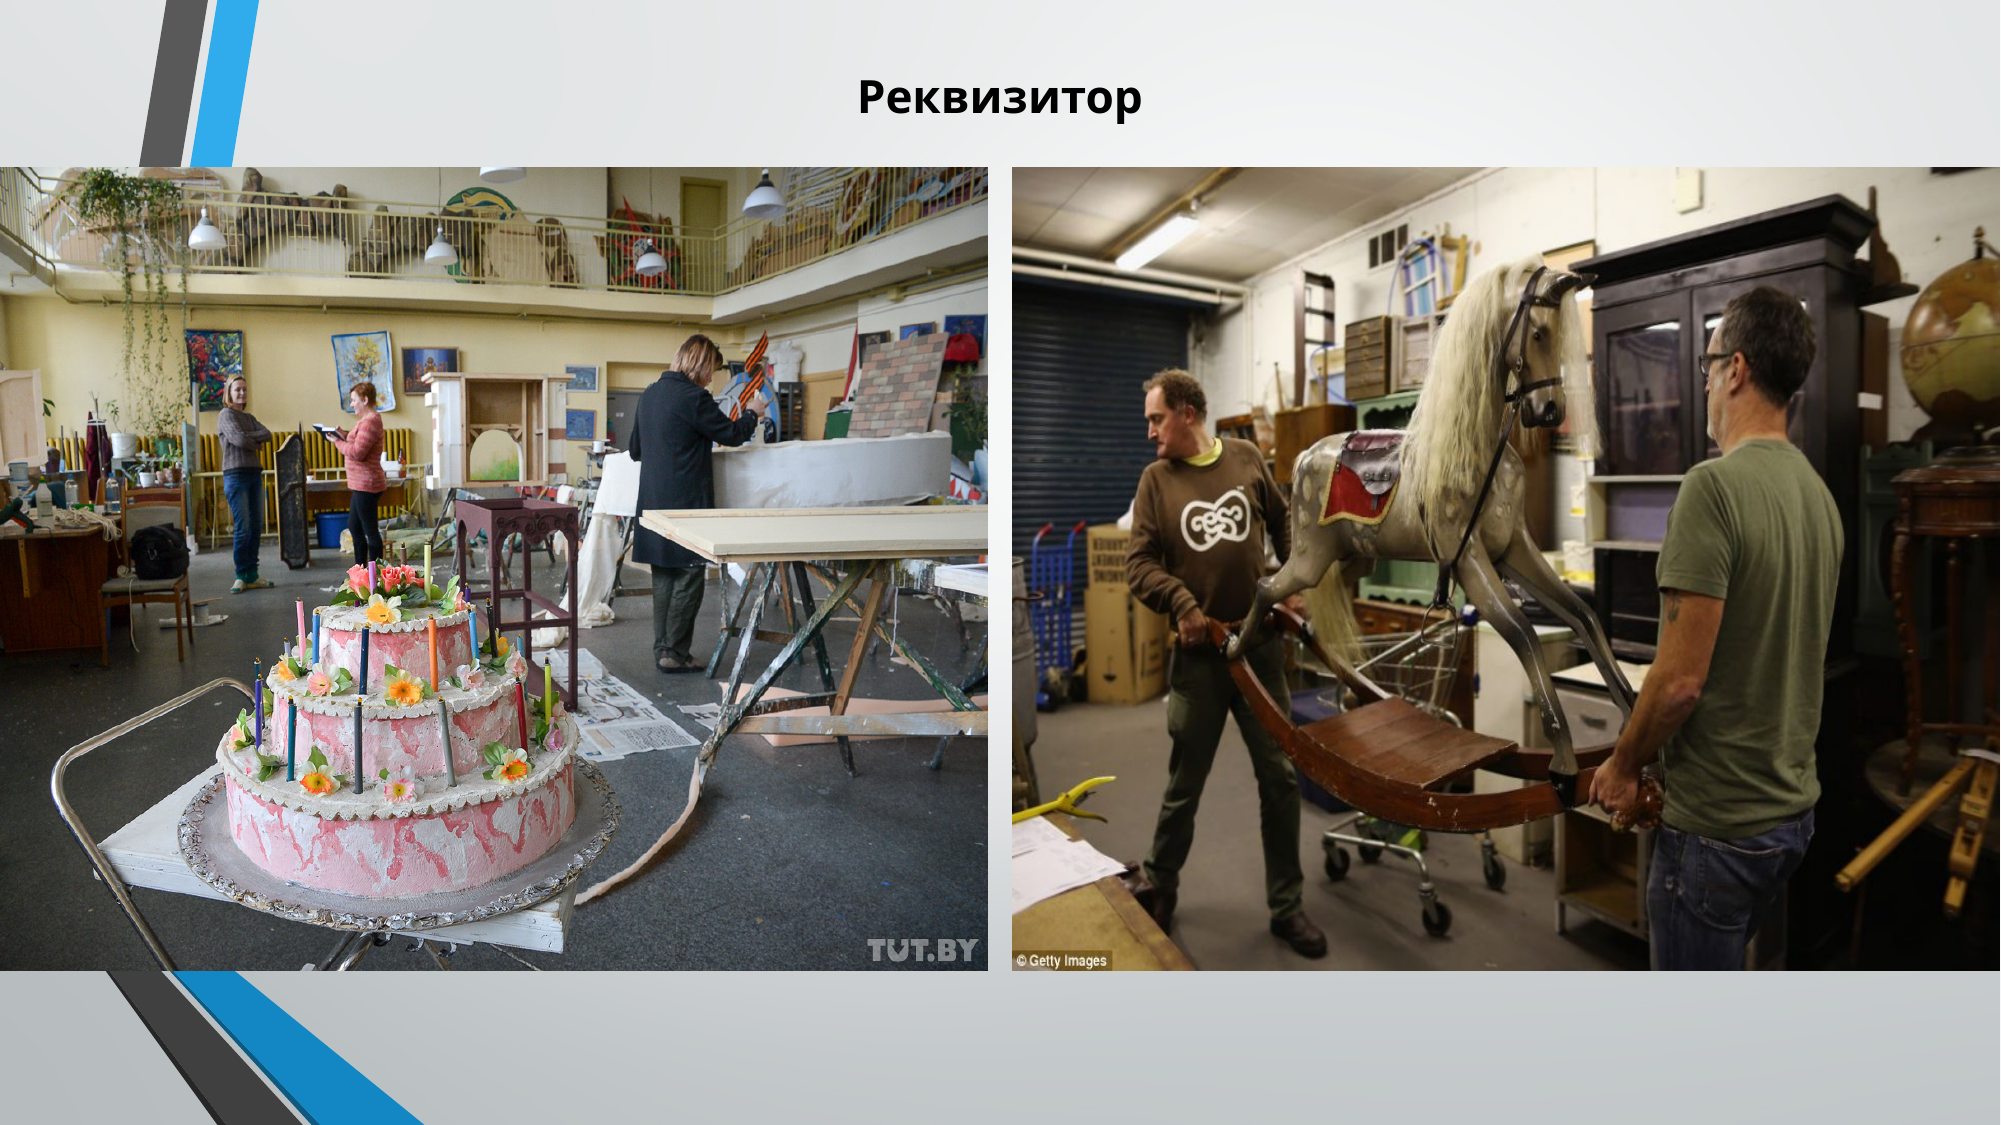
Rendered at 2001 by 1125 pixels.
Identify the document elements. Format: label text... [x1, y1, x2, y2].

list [1012, 167, 2000, 971]
title Реквизитор [137, 59, 1863, 131]
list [0, 167, 988, 971]
